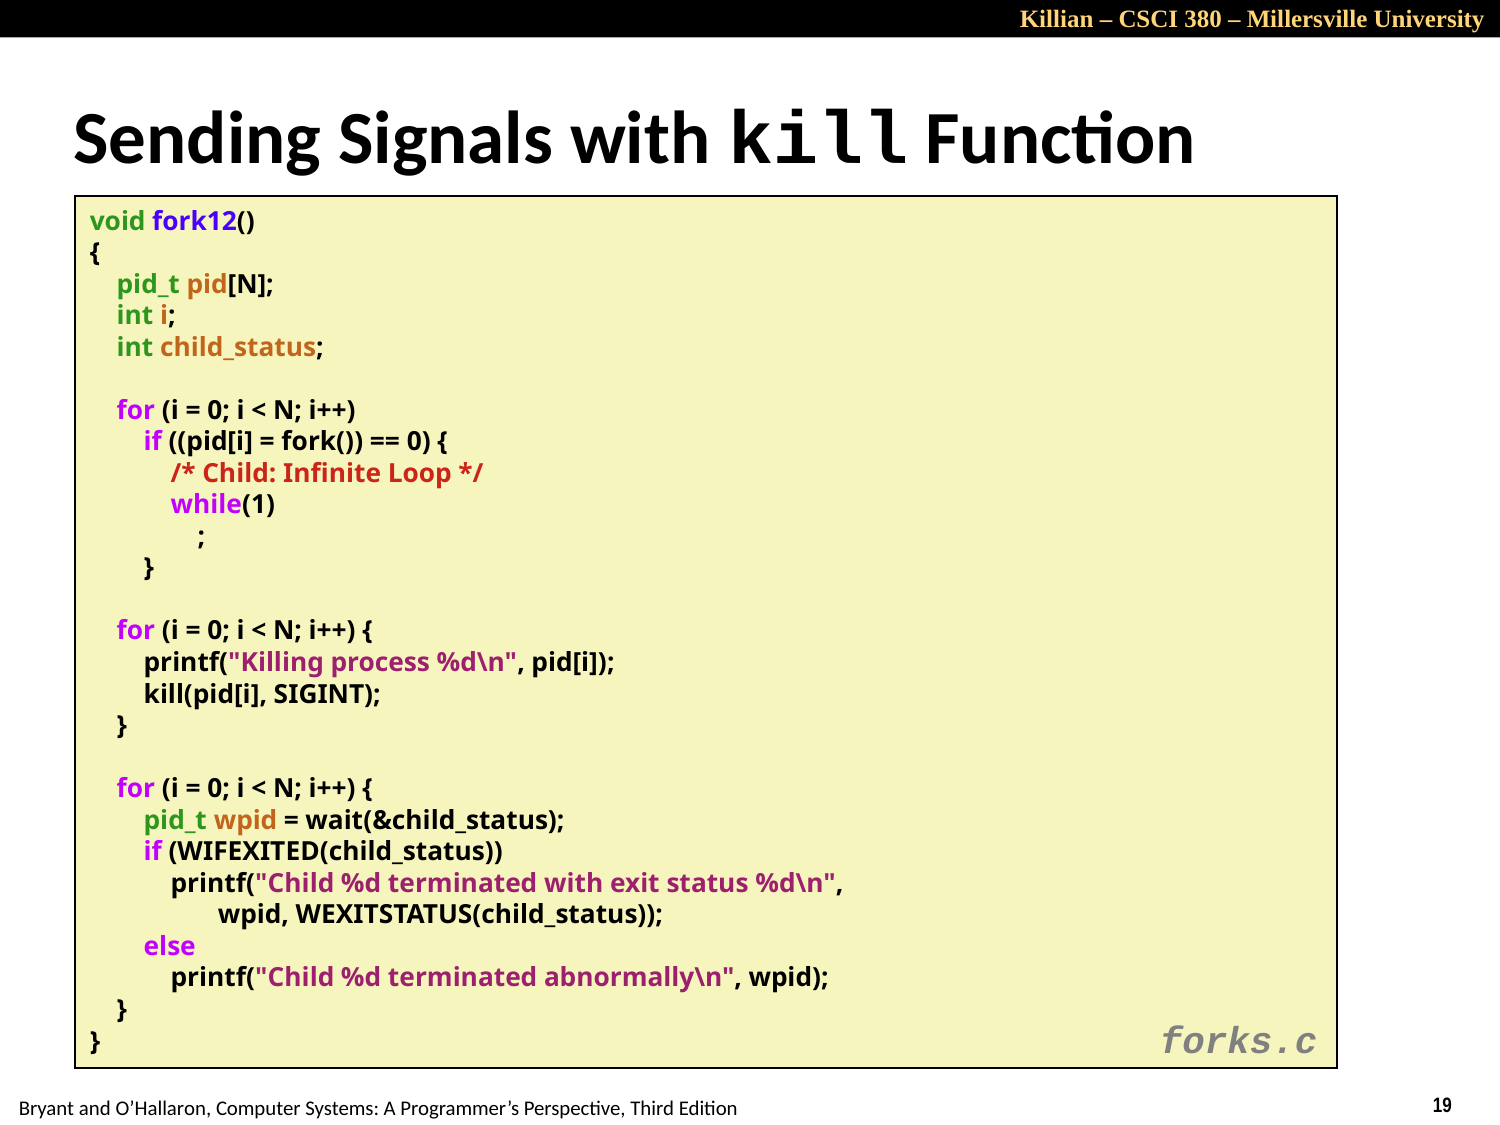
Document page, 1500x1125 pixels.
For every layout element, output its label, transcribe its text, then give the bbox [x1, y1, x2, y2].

title Sending Signals with kill Function [58, 71, 1305, 197]
text_box void fork12() { pid_t pid[N]; int i; int child_status; for (i = 0; i < N; i++) if ((pid[i] = fork()) == 0) { /* Child: Infinite Loop */ while(1) ; } for (i = 0; i < N; i++) { printf("Killing process %d\n", pid[i]); kill(pid[i], SIGINT); } for (i = 0; i < N; i++) { pid_t wpid = wait(&child_status); if (WIFEXITED(child_status)) printf("Child %d terminated with exit status %d\n", wpid, WEXITSTATUS(child_status)); else printf("Child %d terminated abnormally\n", wpid); } } [74, 196, 1338, 1068]
text_box forks.c [1144, 1012, 1333, 1071]
